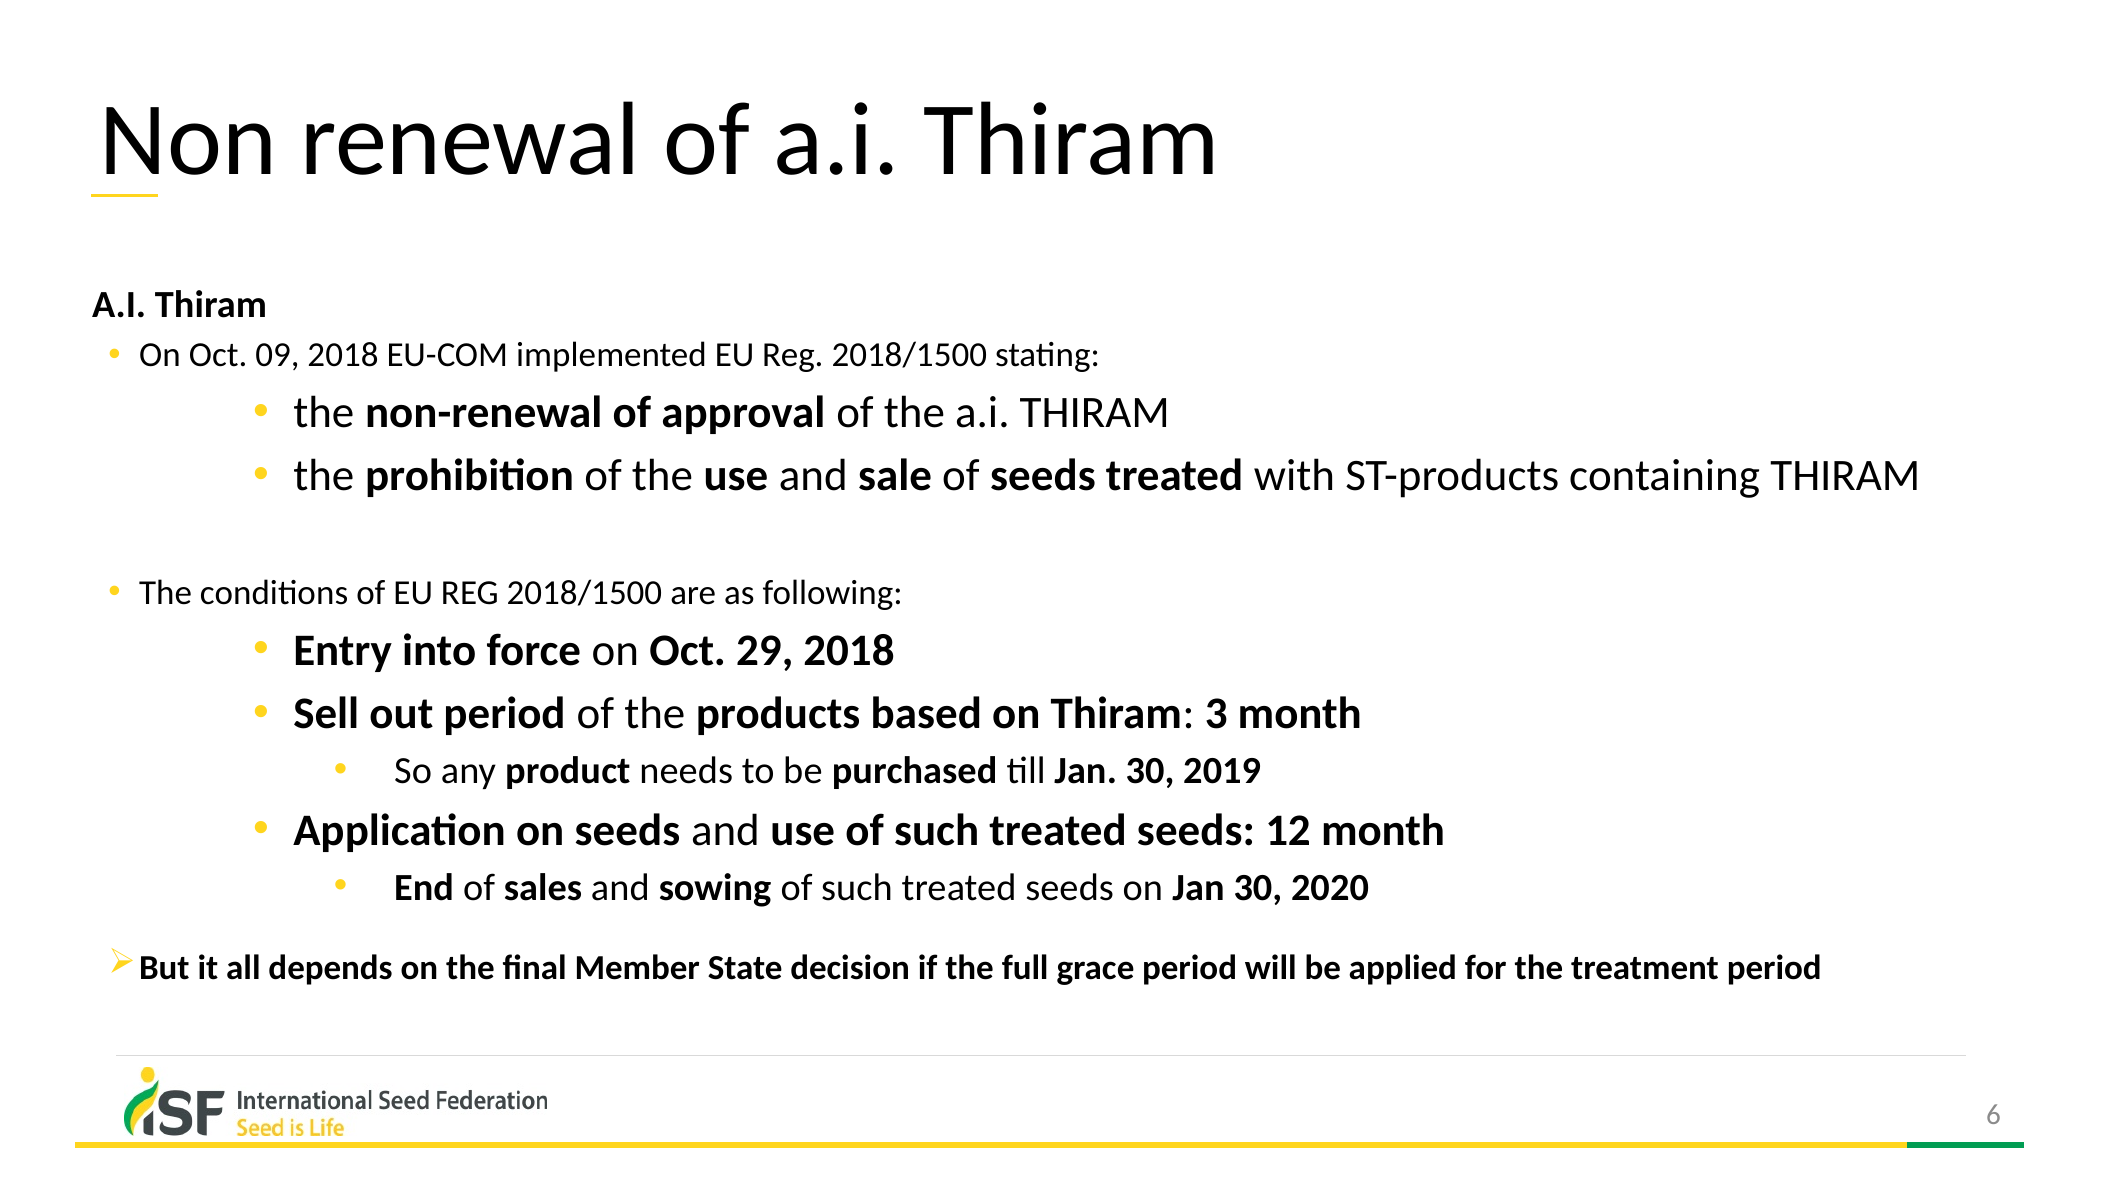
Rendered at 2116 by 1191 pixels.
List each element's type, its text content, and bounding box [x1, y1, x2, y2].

list A.I. Thiram On Oct. 09, 2018 EU-COM implemented EU Reg. 2018/1500 stating: the non-renewal of approval of the a.i. THIRAM the prohibition of the use and sale of seeds treated with ST-products containing THIRAM The conditions of EU REG 2018/1500 are as following: Entry into force on Oct. 29, 2018 Sell out period of the products based on Thiram: 3 month So any product needs to be purchased till Jan. 30, 2019 Application on seeds and use of such treated seeds: 12 month End of sales and sowing of such treated seeds on Jan 30, 2020 But it all depends on the final Member State decision if the full grace period will be applied for the treatment period [74, 270, 2017, 997]
slide_number 6 [1524, 1081, 2018, 1145]
picture [124, 1067, 547, 1136]
title Non renewal of a.i. Thiram [82, 82, 1987, 183]
